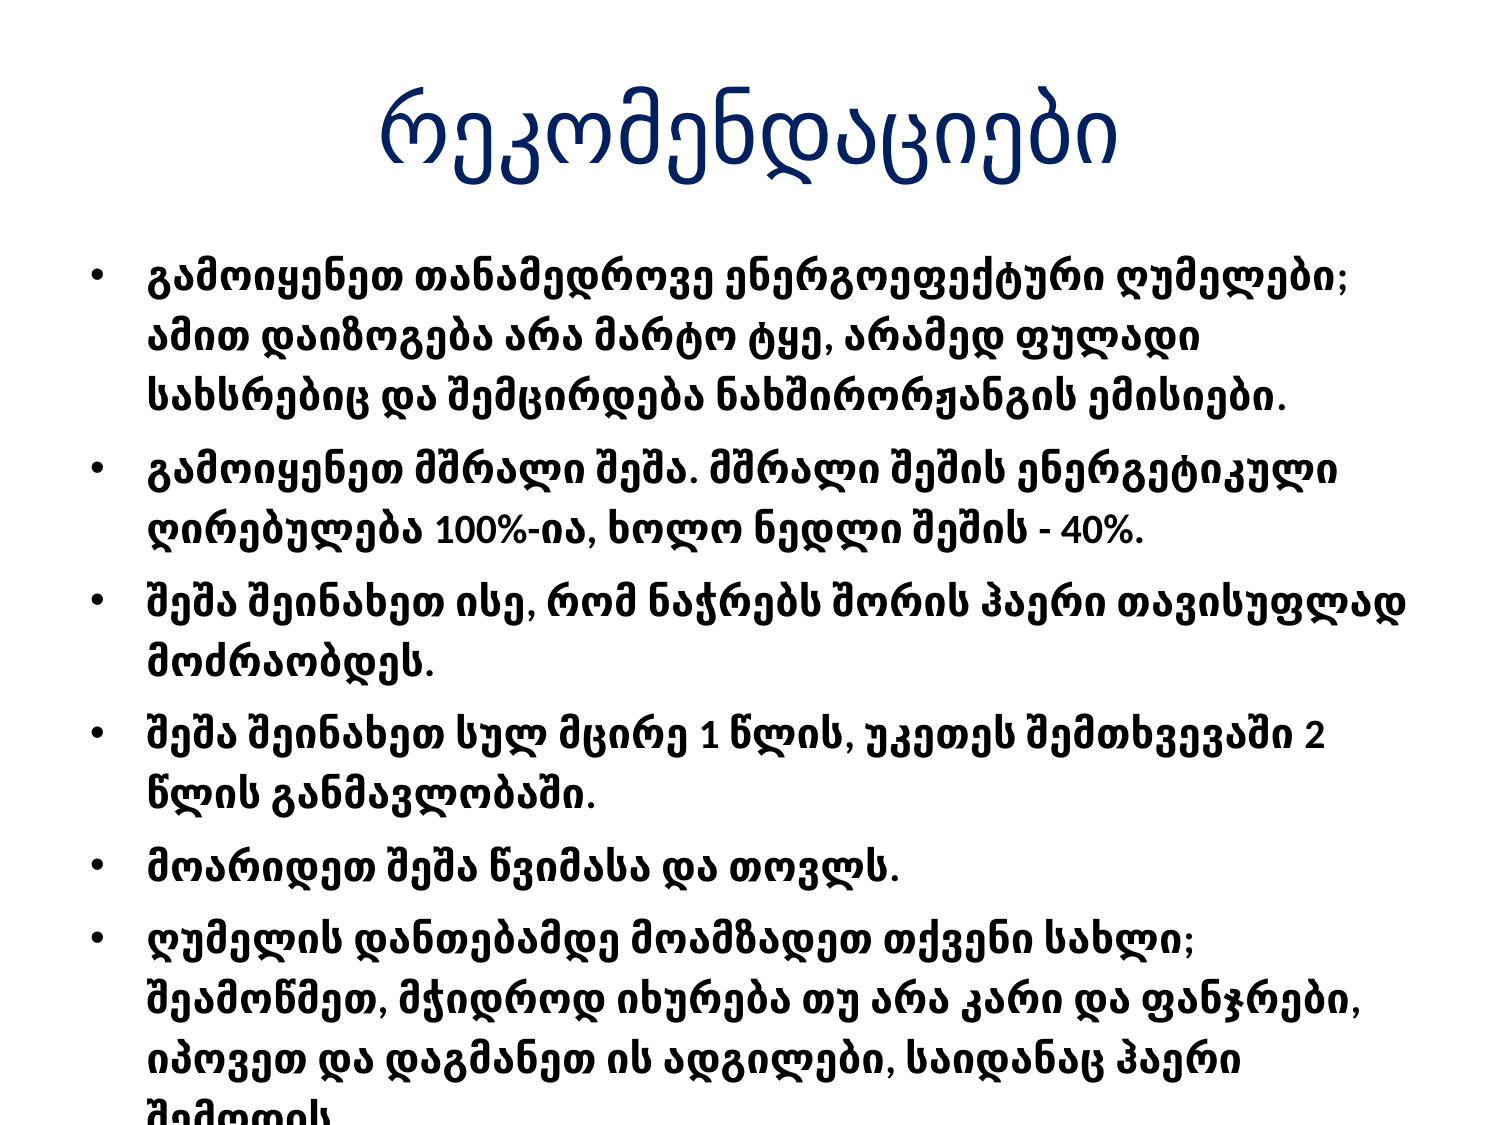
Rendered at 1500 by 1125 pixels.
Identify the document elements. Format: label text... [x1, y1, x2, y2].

title რეკომენდაციები [75, 45, 1425, 209]
list გამოიყენეთ თანამედროვე ენერგოეფექტური ღუმელები; ამით დაიზოგება არა მარტო ტყე, არამედ ფულადი სახსრებიც და შემცირდება ნახშირორჟანგის ემისიები. გამოიყენეთ მშრალი შეშა. მშრალი შეშის ენერგეტიკული ღირებულება 100%-ია, ხოლო ნედლი შეშის - 40%. შეშა შეინახეთ ისე, რომ ნაჭრებს შორის ჰაერი თავისუფლად მოძრაობდეს. შეშა შეინახეთ სულ მცირე 1 წლის, უკეთეს შემთხვევაში 2 წლის განმავლობაში. მოარიდეთ შეშა წვიმასა და თოვლს. ღუმელის დანთებამდე მოამზადეთ თქვენი სახლი; შეამოწმეთ, მჭიდროდ იხურება თუ არა კარი და ფანჯრები, იპოვეთ და დაგმანეთ ის ადგილები, საიდანაც ჰაერი შემოდის. [75, 231, 1425, 1005]
